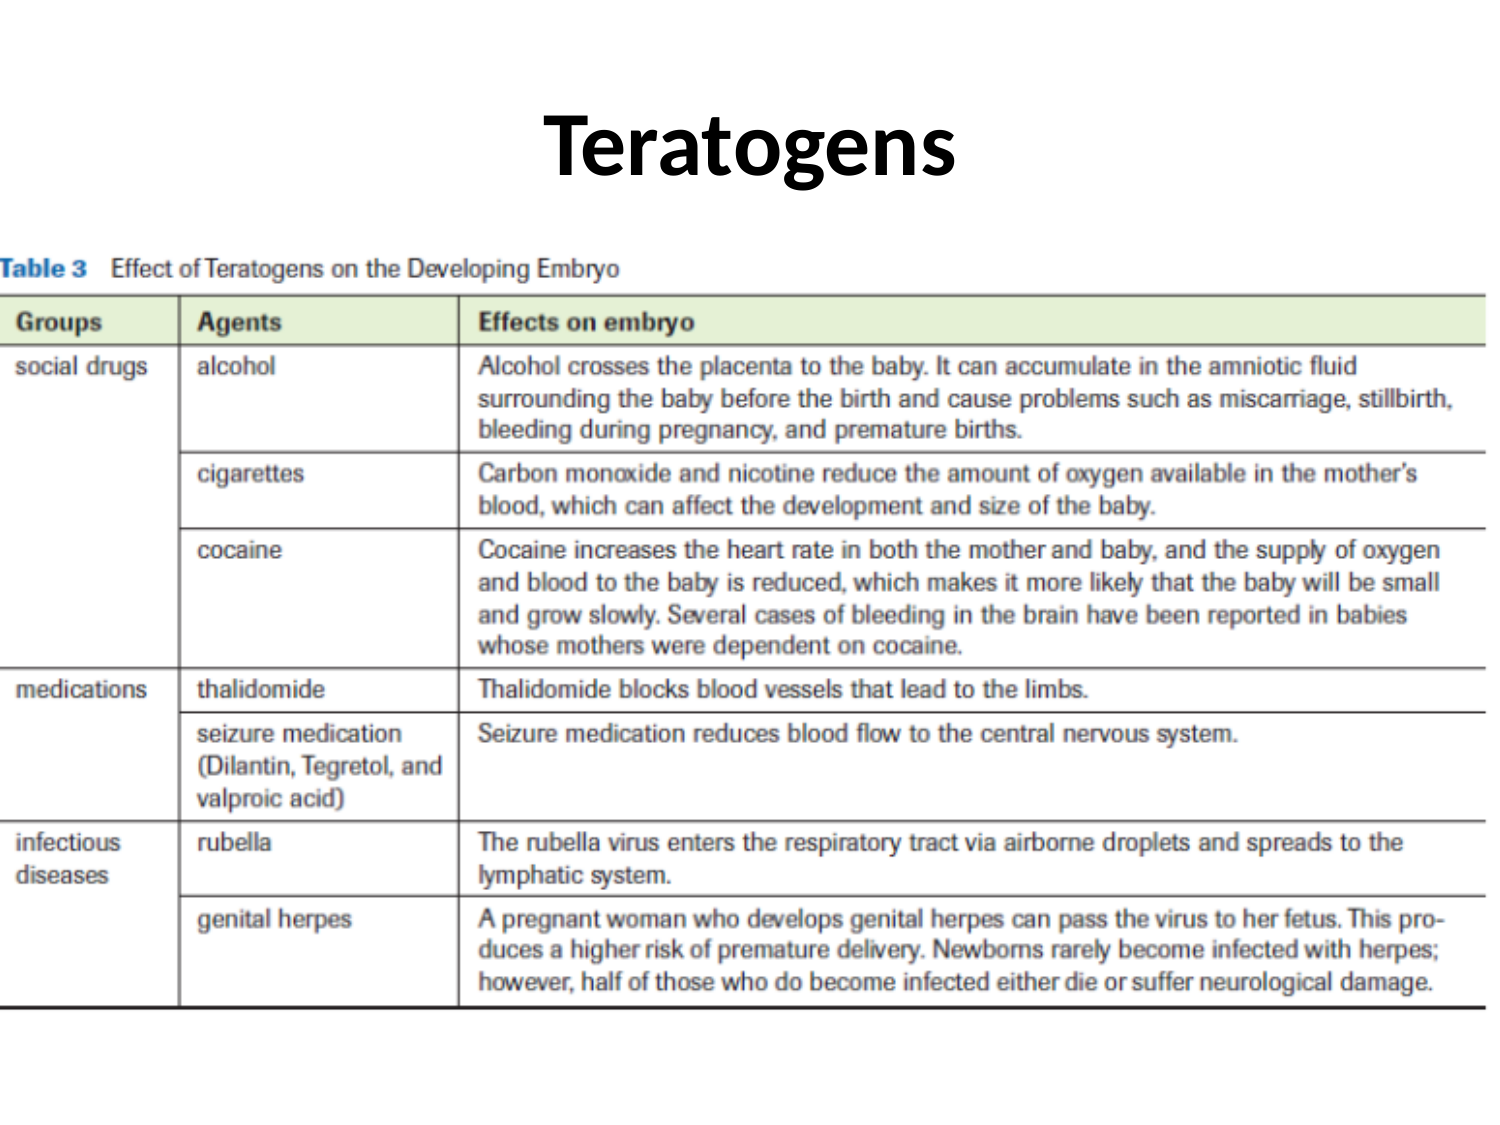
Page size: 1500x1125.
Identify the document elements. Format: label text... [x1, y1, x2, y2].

title Teratogens [75, 45, 1425, 233]
picture [0, 243, 1492, 1019]
